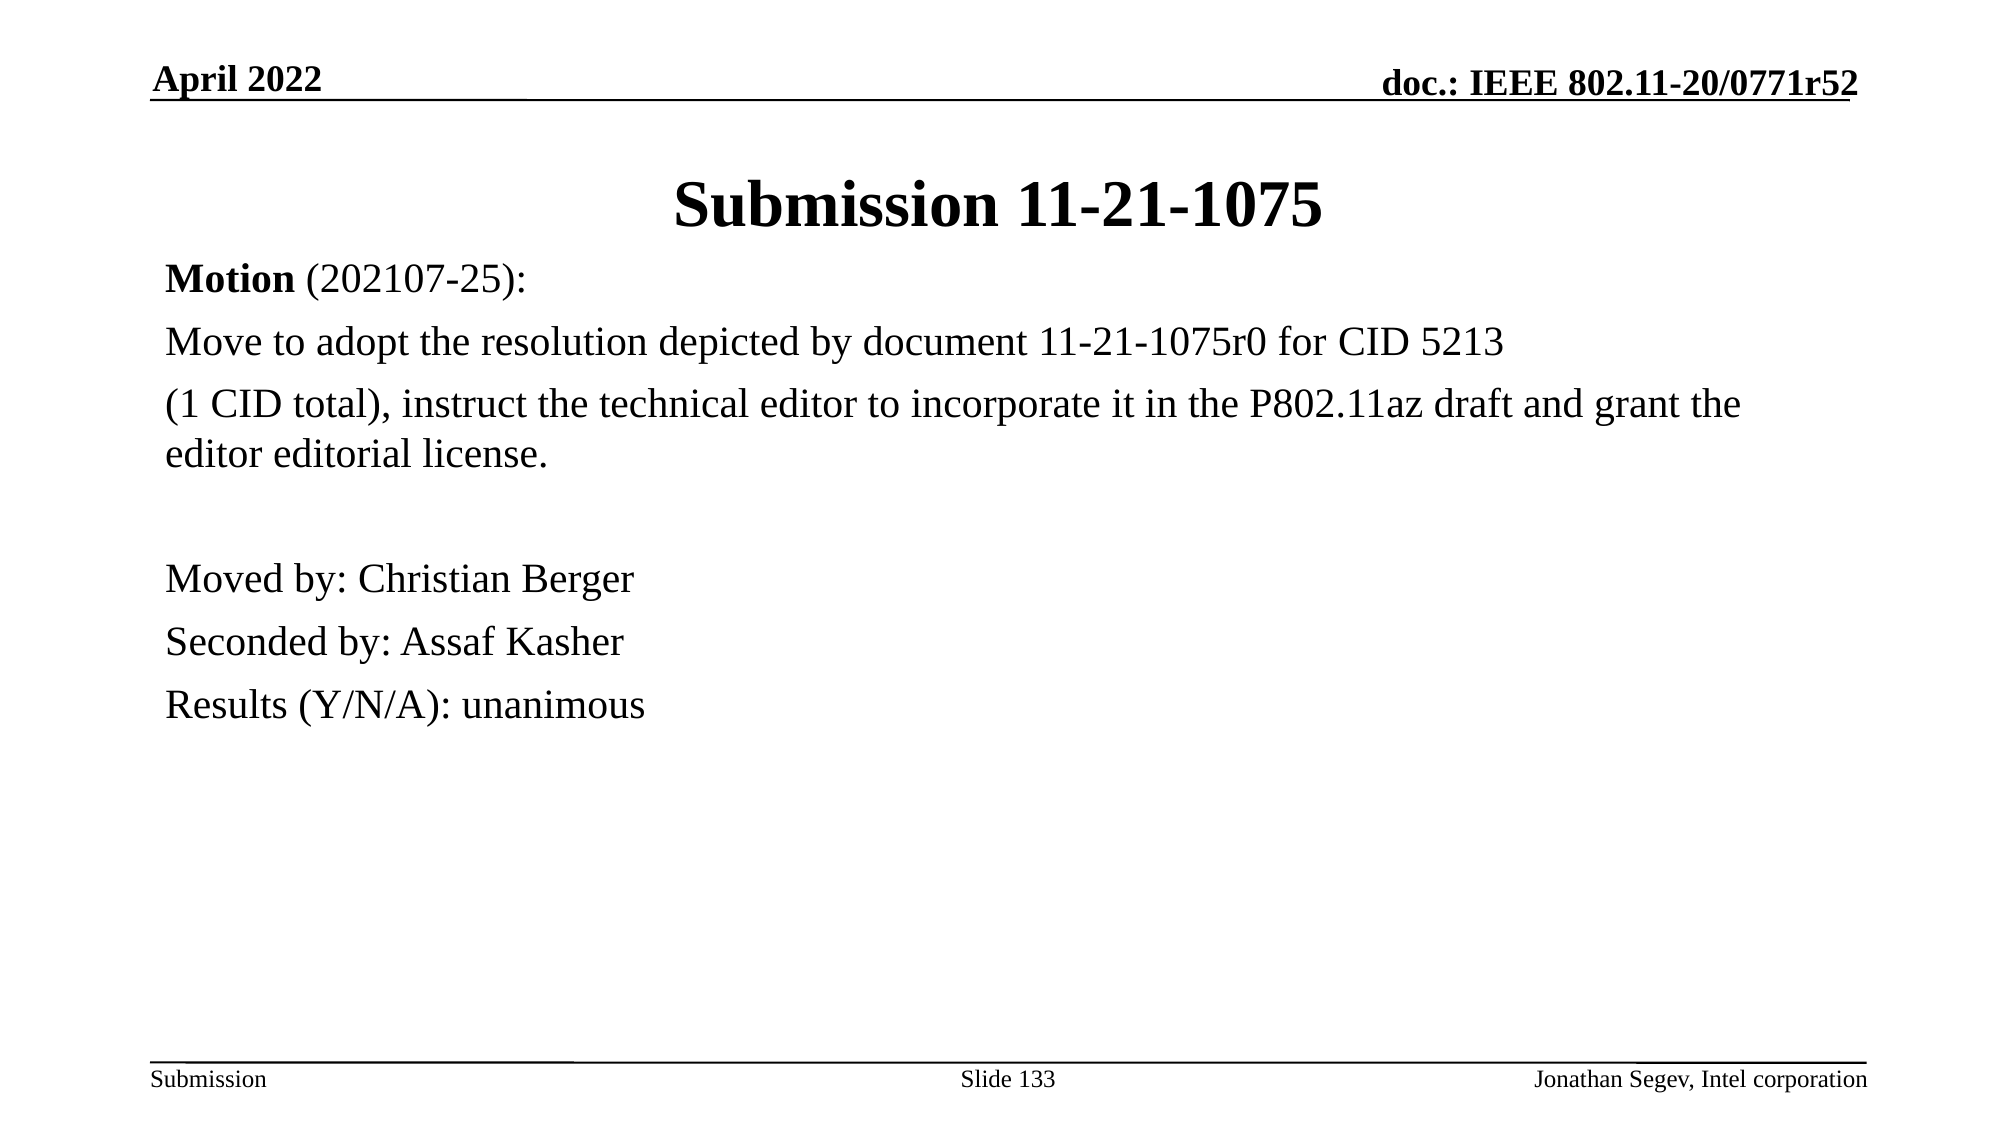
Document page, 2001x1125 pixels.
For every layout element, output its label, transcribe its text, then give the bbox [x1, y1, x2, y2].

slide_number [152, 54, 563, 100]
title Submission 11-21-1075 [149, 112, 1850, 243]
list Motion (202107-25): Move to adopt the resolution depicted by document 11-21-1075r0 for CID 5213 (1 CID total), instruct the technical editor to incorporate it in the P802.11az draft and grant the editor editorial license. Moved by: Christian Berger Seconded by: Assaf Kasher Results (Y/N/A): unanimous [149, 243, 1850, 1000]
footer Jonathan Segev, Intel corporation [1171, 1061, 1869, 1093]
slide_number Slide 133 [950, 1061, 1067, 1123]
